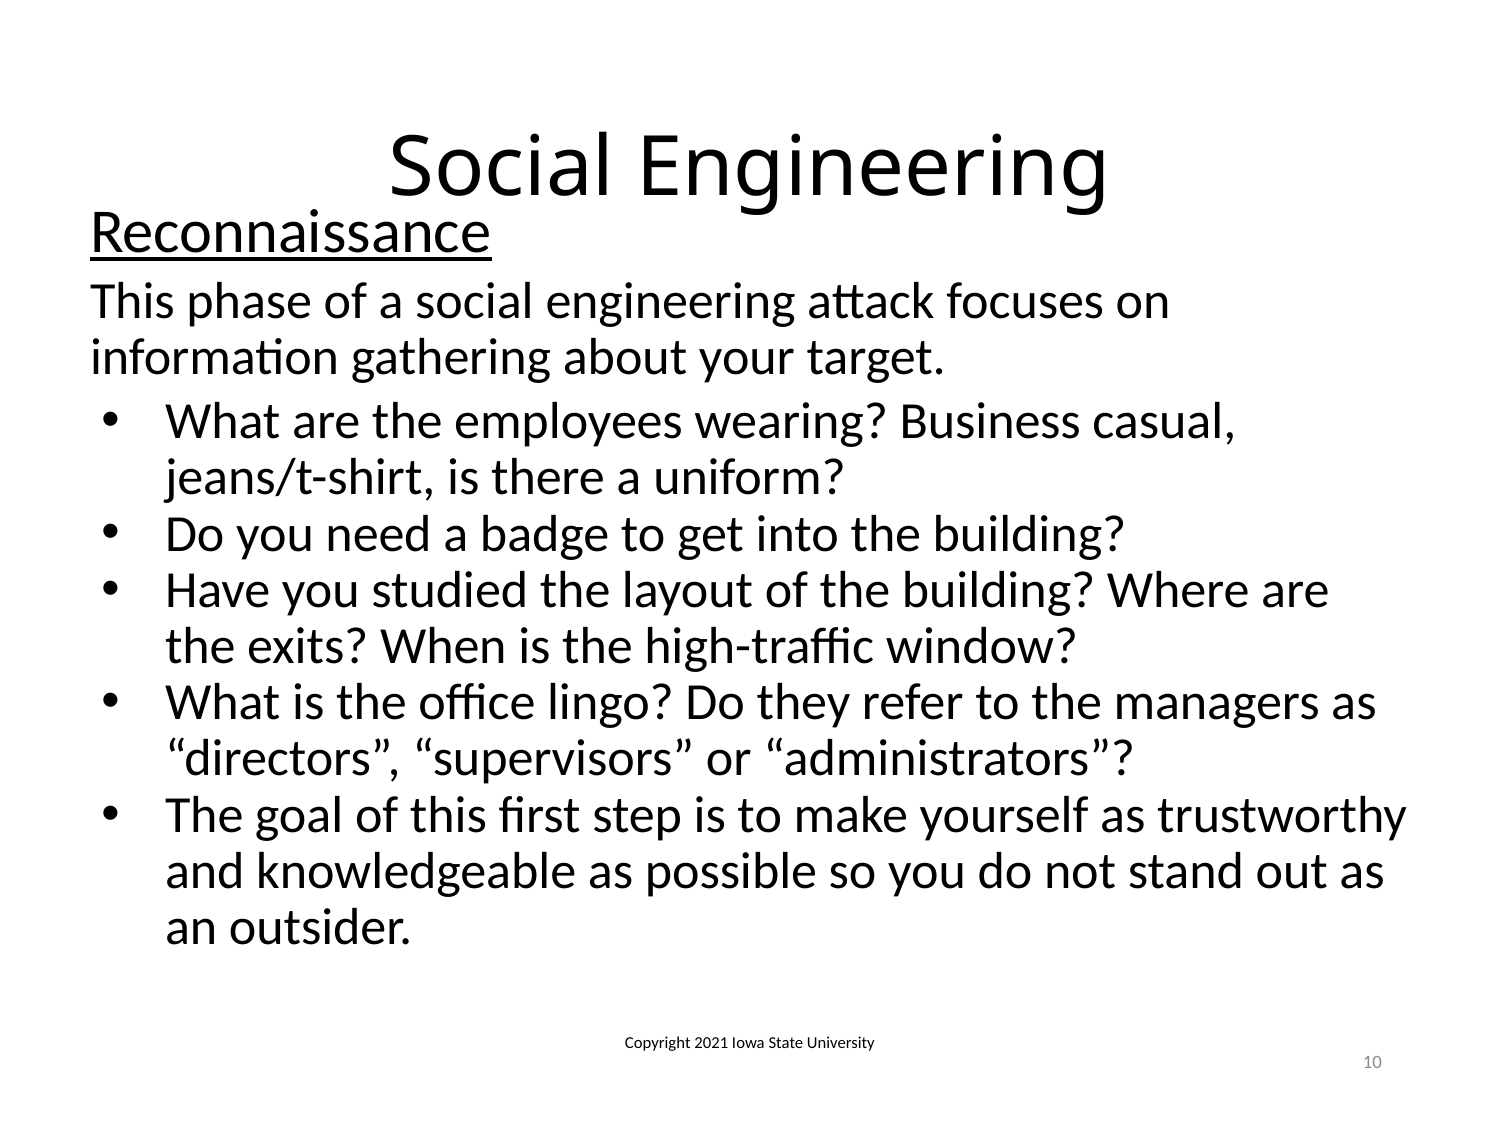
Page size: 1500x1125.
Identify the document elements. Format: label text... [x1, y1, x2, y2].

title Social Engineering [103, 59, 1397, 191]
text_box Copyright 2021 Iowa State University [512, 1024, 988, 1103]
list Reconnaissance This phase of a social engineering attack focuses on information gathering about your target. What are the employees wearing? Business casual, jeans/t-shirt, is there a uniform? Do you need a badge to get into the building? Have you studied the layout of the building? Where are the exits? When is the high-traffic window? What is the office lingo? Do they refer to the managers as “directors”, “supervisors” or “administrators”? The goal of this first step is to make yourself as trustworthy and knowledgeable as possible so you do not stand out as an outsider. [75, 191, 1425, 934]
slide_number 10 [1059, 1042, 1397, 1103]
